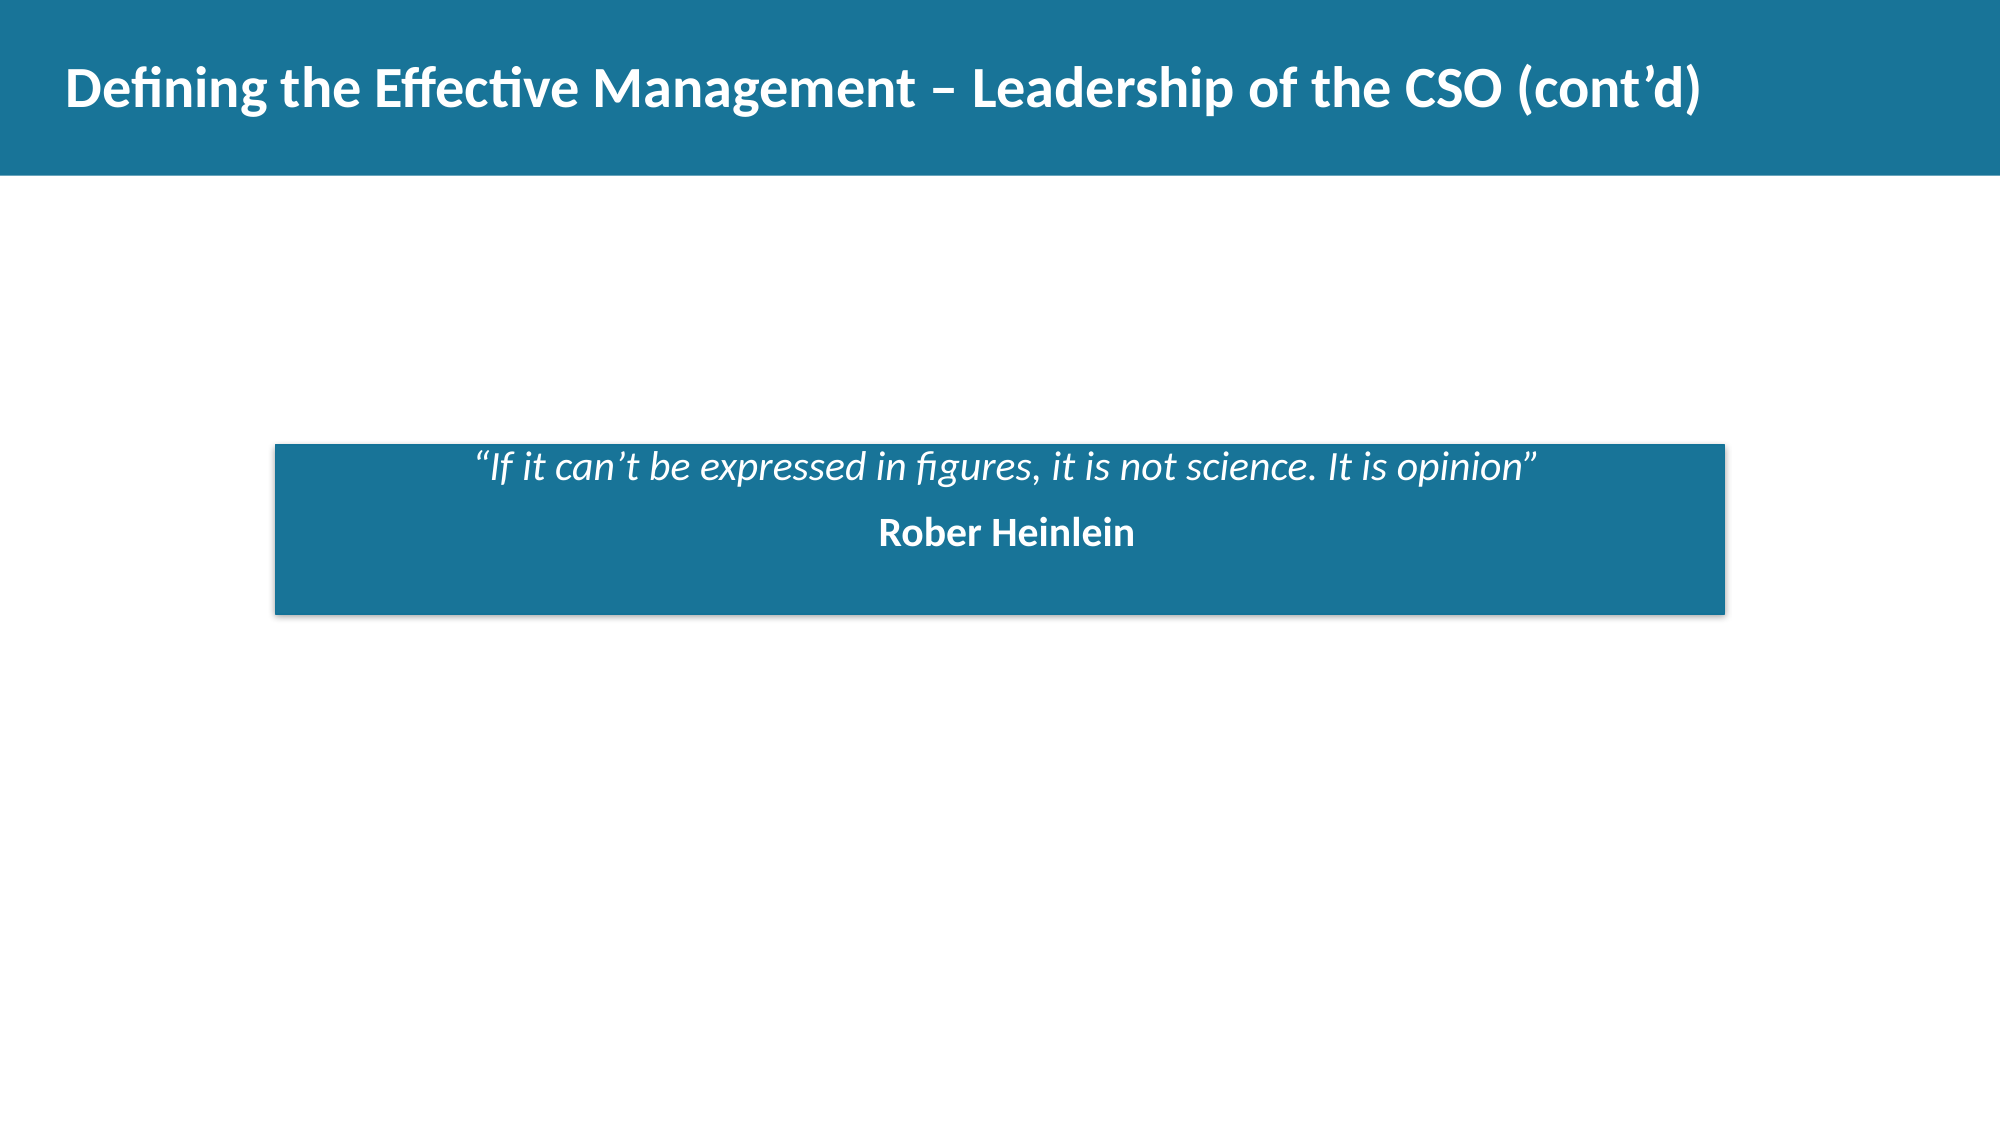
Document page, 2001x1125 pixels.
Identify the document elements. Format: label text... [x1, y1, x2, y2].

title Defining the Effective Management – Leadership of the CSO (cont’d) [65, 28, 1935, 140]
list “If it can’t be expressed in figures, it is not science. It is opinion” Rober Heinlein [275, 444, 1725, 614]
